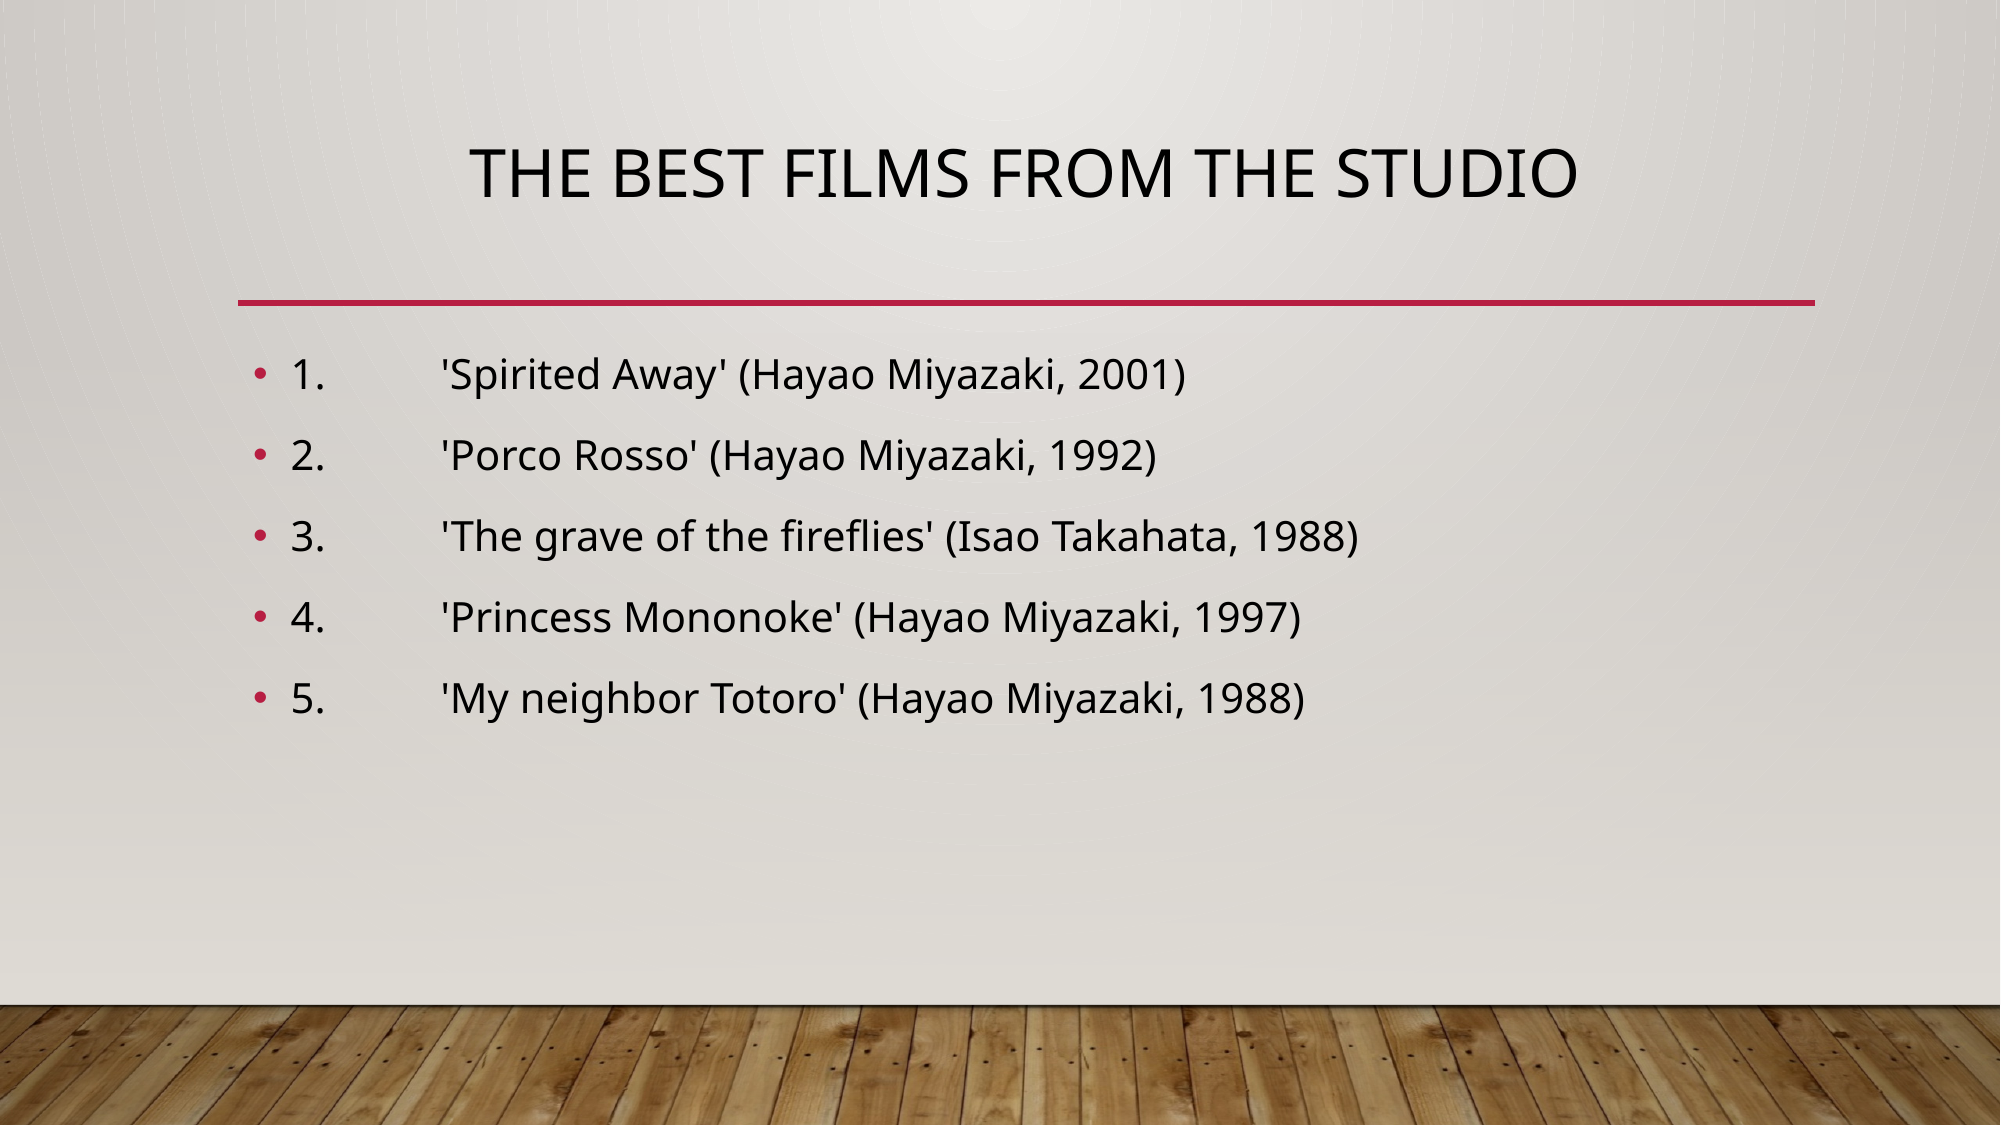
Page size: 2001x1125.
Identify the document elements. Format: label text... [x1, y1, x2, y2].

list 1. 'Spirited Away' (Hayao Miyazaki, 2001) 2. 'Porco Rosso' (Hayao Miyazaki, 1992) 3. 'The grave of the fireflies' (Isao Takahata, 1988) 4. 'Princess Mononoke' (Hayao Miyazaki, 1997) 5. 'My neighbor Totoro' (Hayao Miyazaki, 1988) [238, 330, 1814, 897]
picture [0, 1005, 2000, 1125]
title THE BEST FILMS FROM THE STUDIO [238, 131, 1814, 305]
